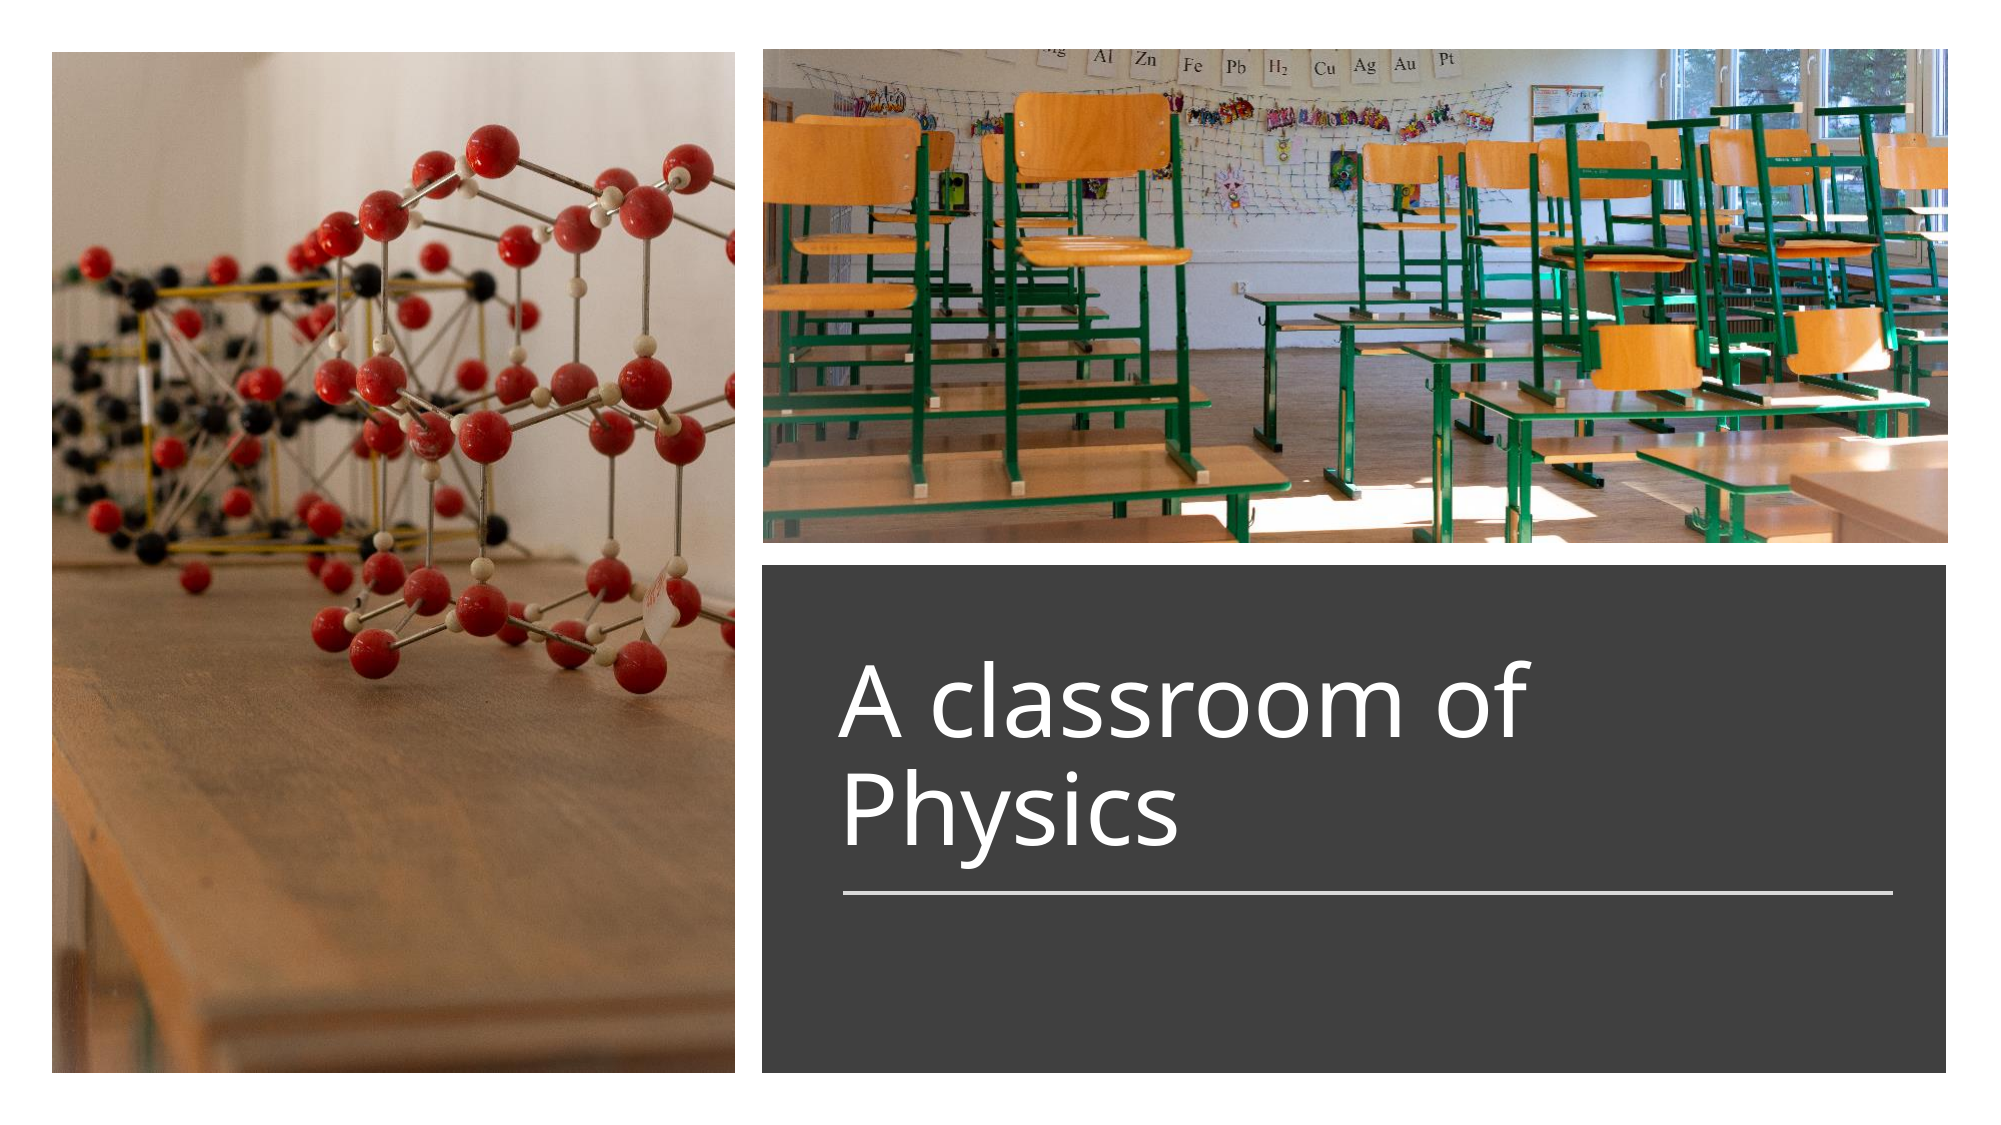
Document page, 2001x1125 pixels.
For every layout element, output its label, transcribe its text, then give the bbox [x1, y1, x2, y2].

picture [763, 49, 1948, 543]
text_box [771, 575, 1937, 1064]
picture [52, 52, 735, 1073]
title A classroom of Physics [823, 625, 1885, 875]
